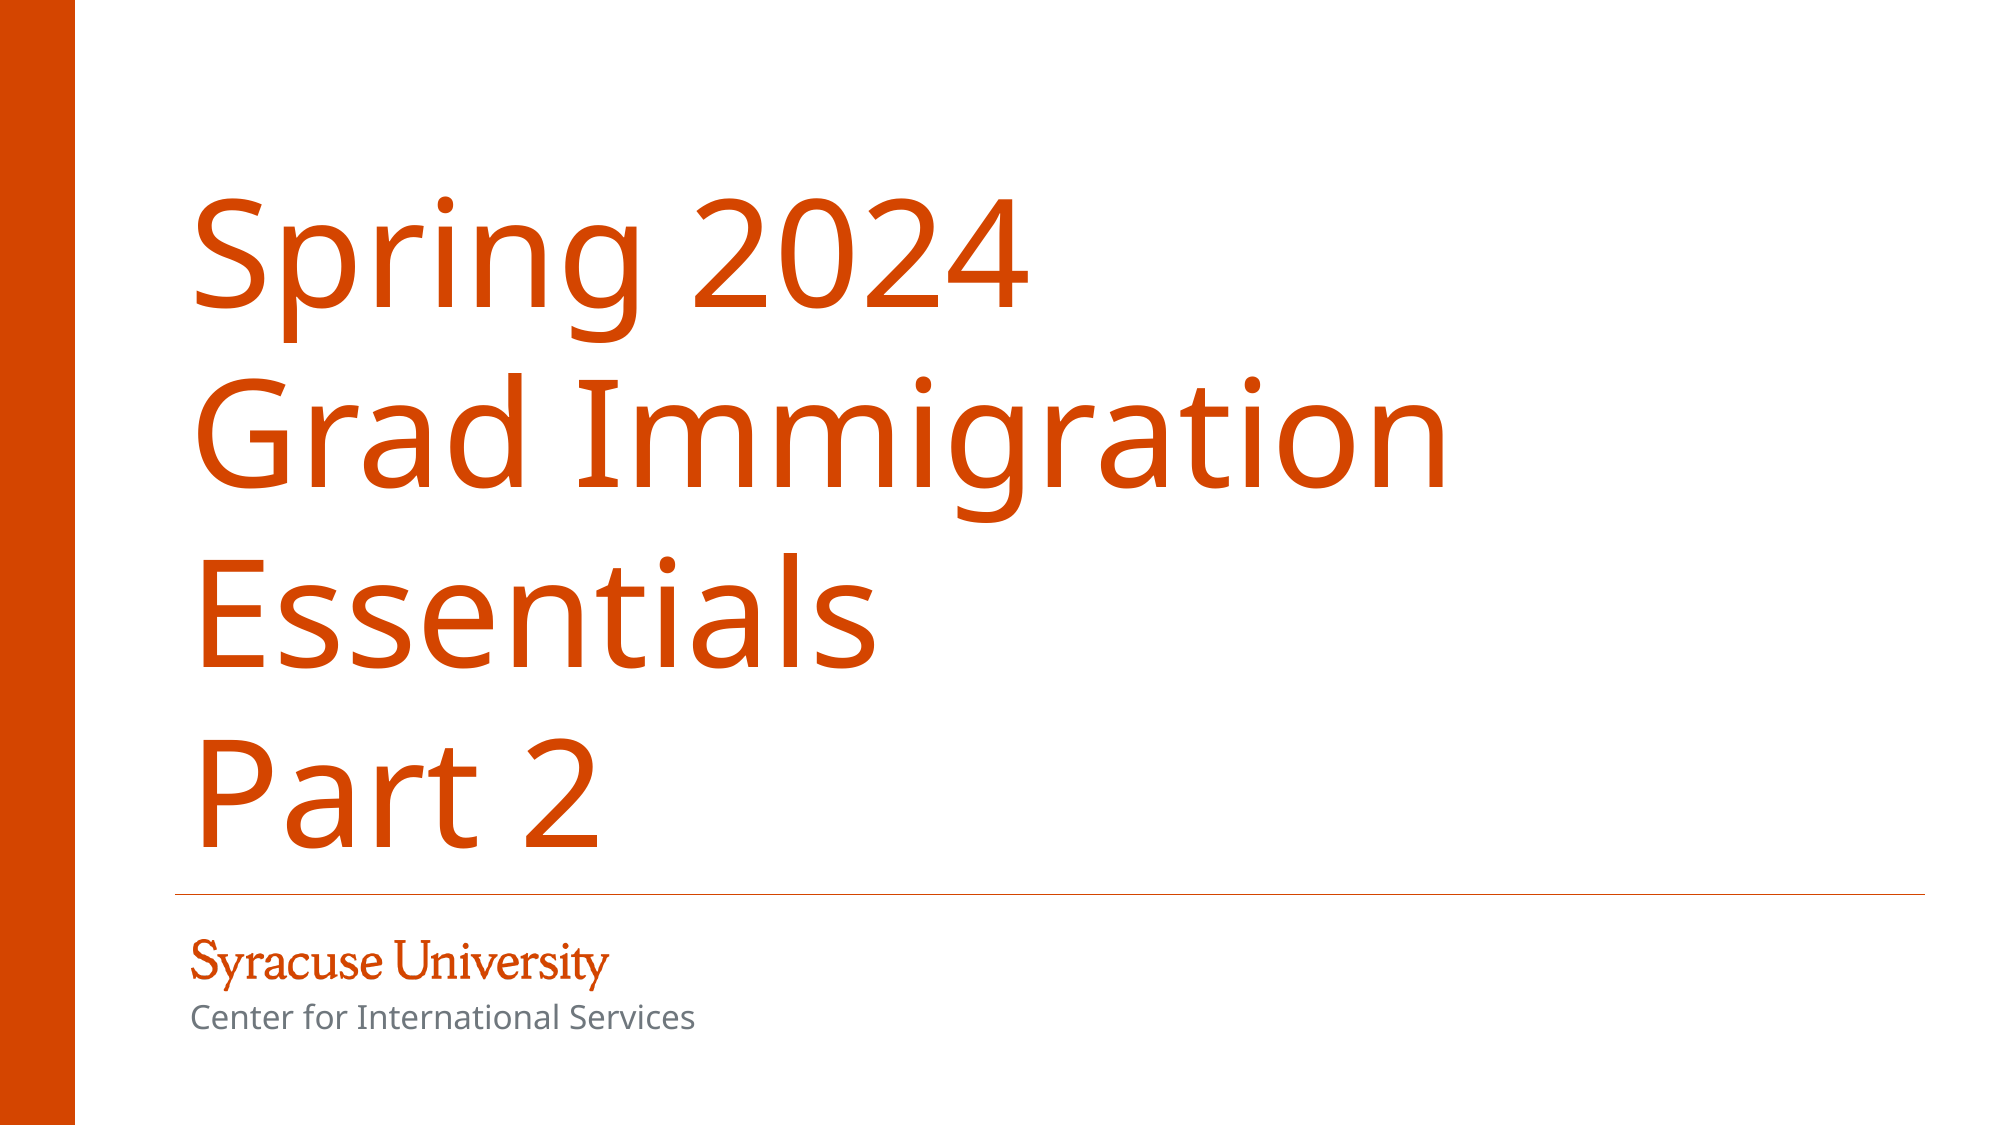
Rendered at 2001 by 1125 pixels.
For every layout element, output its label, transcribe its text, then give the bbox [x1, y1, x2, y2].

picture [190, 938, 610, 989]
list Center for International Services [174, 989, 1825, 1090]
title Spring 2024 Grad Immigration Essentials Part 2 [174, 149, 1898, 864]
